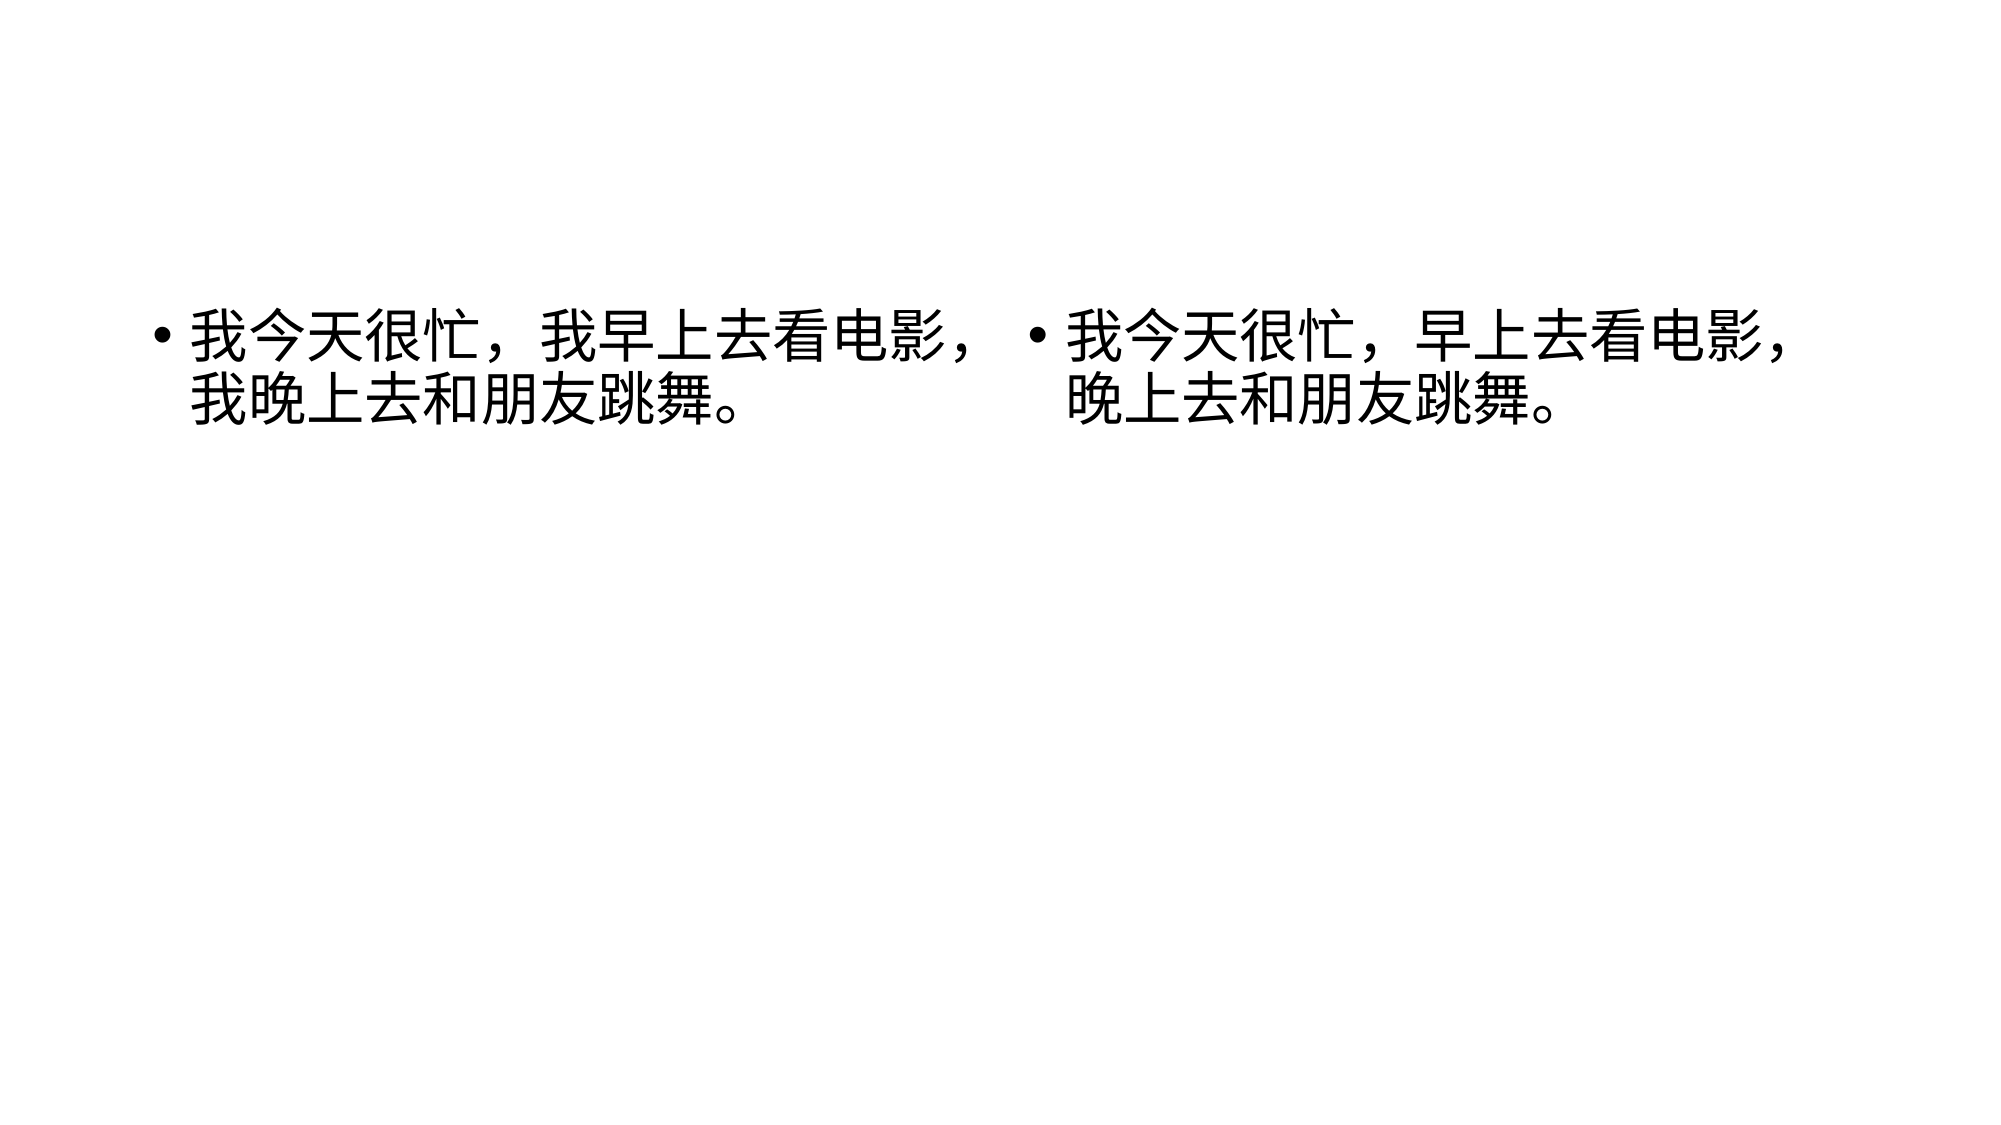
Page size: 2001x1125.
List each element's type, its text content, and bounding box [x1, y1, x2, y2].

list 我今天很忙，早上去看电影，晚上去和朋友跳舞。 [1012, 299, 1863, 1014]
list 我今天很忙，我早上去看电影，我晚上去和朋友跳舞。 [137, 299, 988, 1014]
